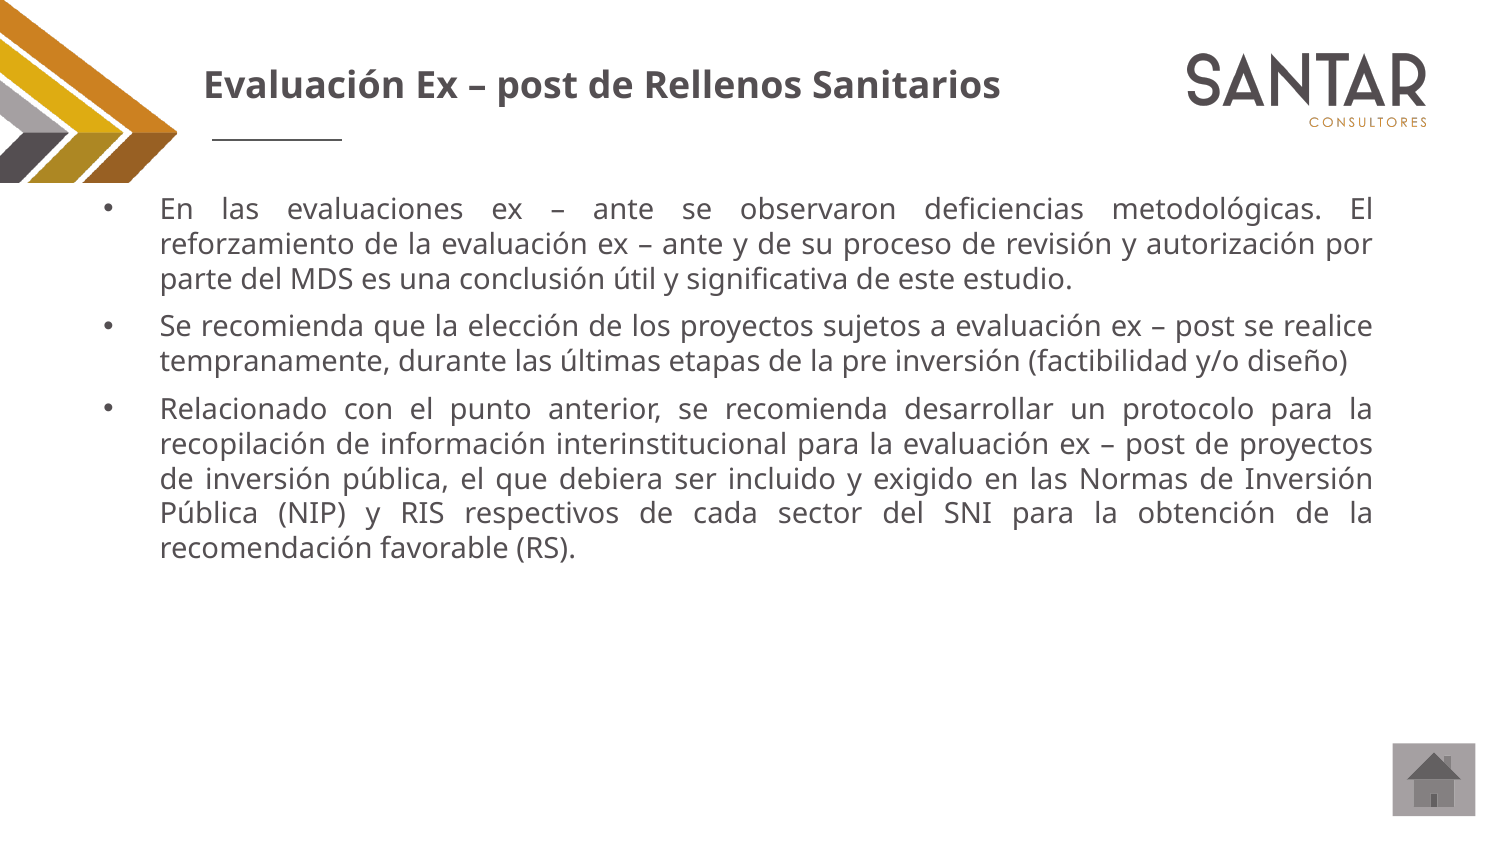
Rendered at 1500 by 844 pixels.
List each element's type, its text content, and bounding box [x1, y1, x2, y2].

text_box En las evaluaciones ex – ante se observaron deficiencias metodológicas. El reforzamiento de la evaluación ex – ante y de su proceso de revisión y autorización por parte del MDS es una conclusión útil y significativa de este estudio. Se recomienda que la elección de los proyectos sujetos a evaluación ex – post se realice tempranamente, durante las últimas etapas de la pre inversión (factibilidad y/o diseño) Relacionado con el punto anterior, se recomienda desarrollar un protocolo para la recopilación de información interinstitucional para la evaluación ex – post de proyectos de inversión pública, el que debiera ser incluido y exigido en las Normas de Inversión Pública (NIP) y RIS respectivos de cada sector del SNI para la obtención de la recomendación favorable (RS). [88, 182, 1390, 693]
picture [1187, 53, 1426, 127]
text_box [1390, 741, 1477, 818]
picture [0, 0, 178, 184]
text_box Evaluación Ex – post de Rellenos Sanitarios [188, 39, 1188, 141]
